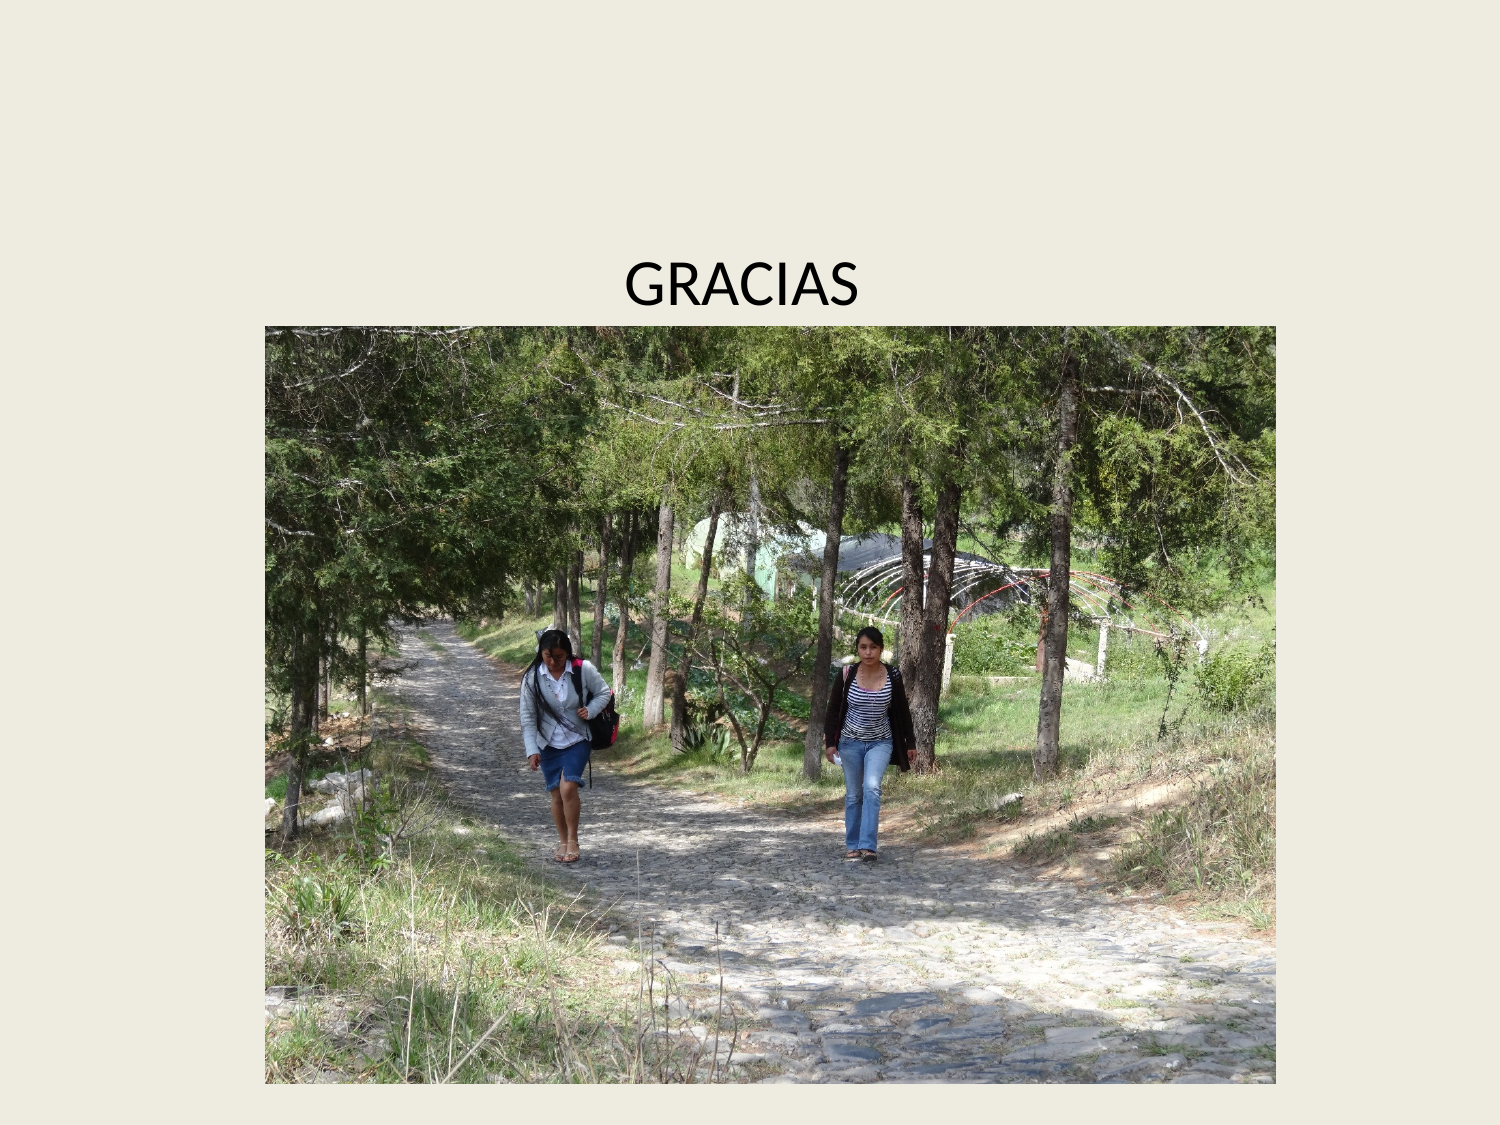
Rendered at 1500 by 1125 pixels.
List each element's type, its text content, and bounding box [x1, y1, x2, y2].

picture [265, 326, 1276, 1084]
list GRACIAS [75, 231, 1425, 327]
